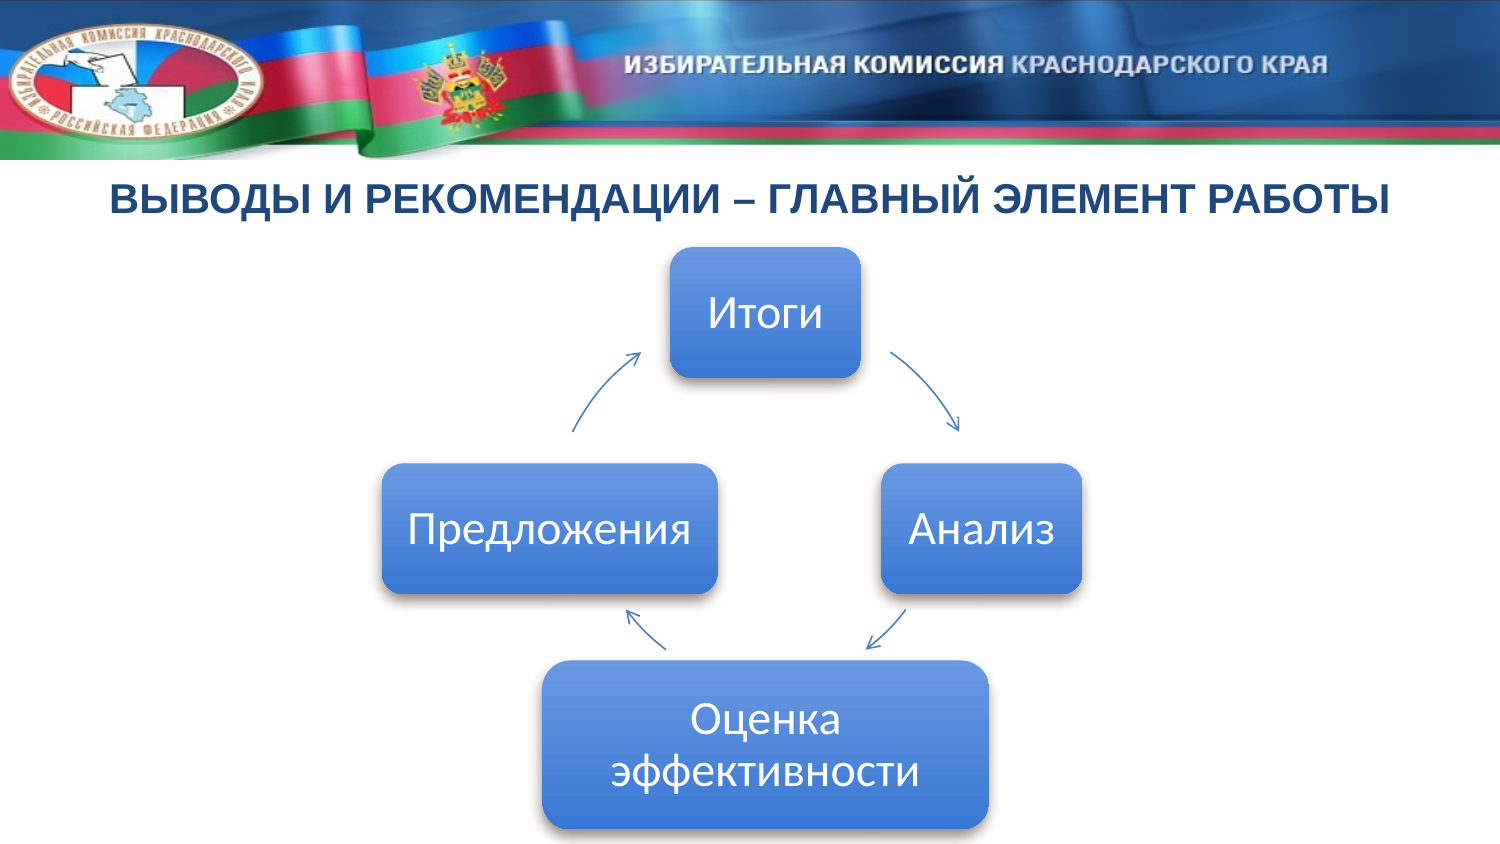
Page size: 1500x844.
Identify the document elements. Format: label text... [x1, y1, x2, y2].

picture [0, 0, 1500, 161]
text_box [123, 256, 1341, 821]
title ВЫВОДЫ И РЕКОМЕНДАЦИИ – ГЛАВНЫЙ ЭЛЕМЕНТ РАБОТЫ [0, 176, 1500, 268]
